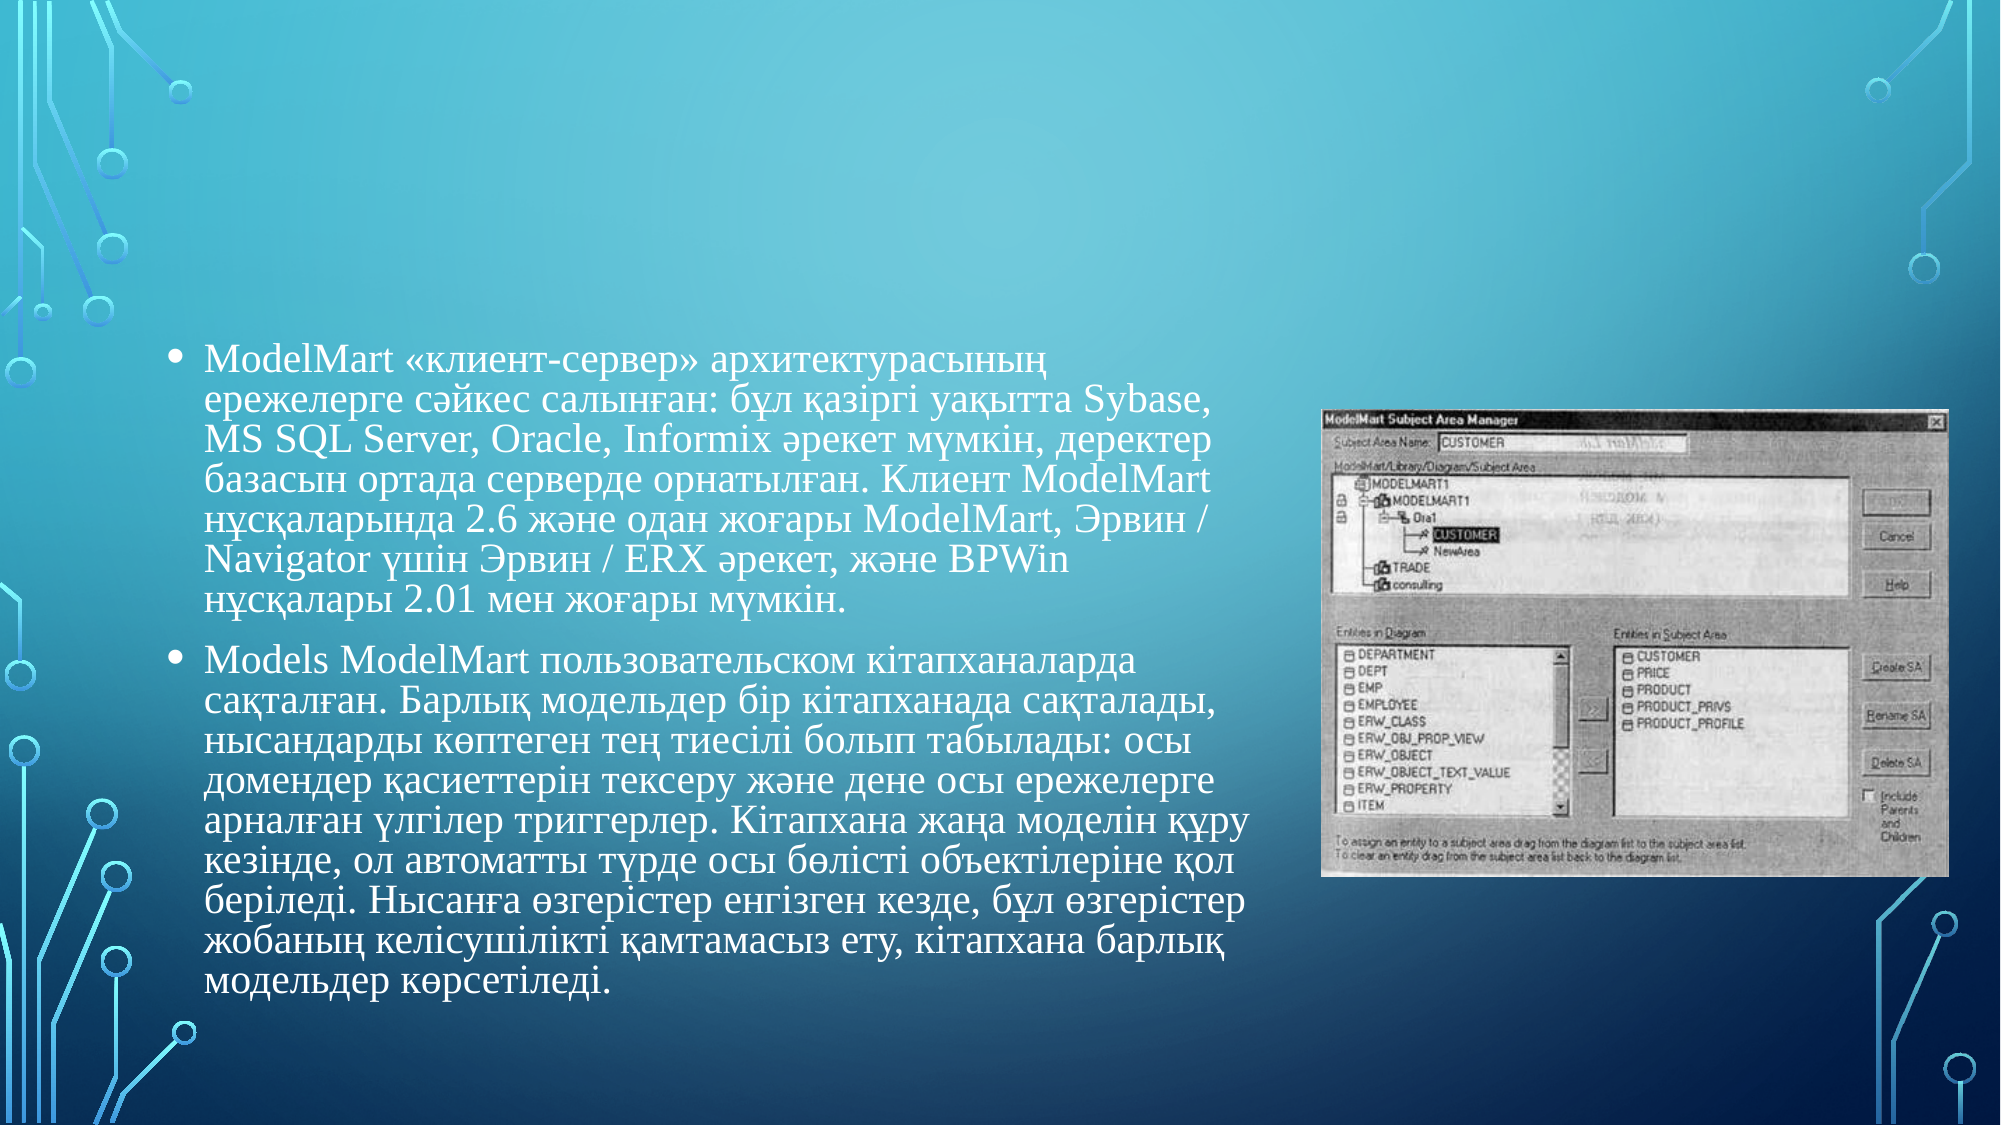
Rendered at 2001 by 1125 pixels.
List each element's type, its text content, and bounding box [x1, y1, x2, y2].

picture [1320, 409, 1949, 877]
list ModelMart «клиент-сервер» архитектурасының ережелерге сәйкес салынған: бұл қазіргі уақытта Sybase, MS SQL Server, Oracle, Informix әрекет мүмкін, деректер базасын ортада серверде орнатылған. Клиент ModelMart нұсқаларында 2.6 және одан жоғары ModelMart, Эрвин / Navigator үшін Эрвин / ERX әрекет, және BPWin нұсқалары 2.01 мен жоғары мүмкін. Models ModelMart пользовательском кітапханаларда сақталған. Барлық модельдер бір кітапханада сақталады, нысандарды көптеген тең тиесілі болып табылады: осы домендер қасиеттерін тексеру және дене осы ережелерге арналған үлгілер триггерлер. Кітапхана жаңа моделін құру кезінде, ол автоматты түрде осы бөлісті объектілеріне қол беріледі. Нысанға өзгерістер енгізген кезде, бұл өзгерістер жобаның келісушілікті қамтамасыз ету, кітапхана барлық модельдер көрсетіледі. [151, 333, 1267, 899]
